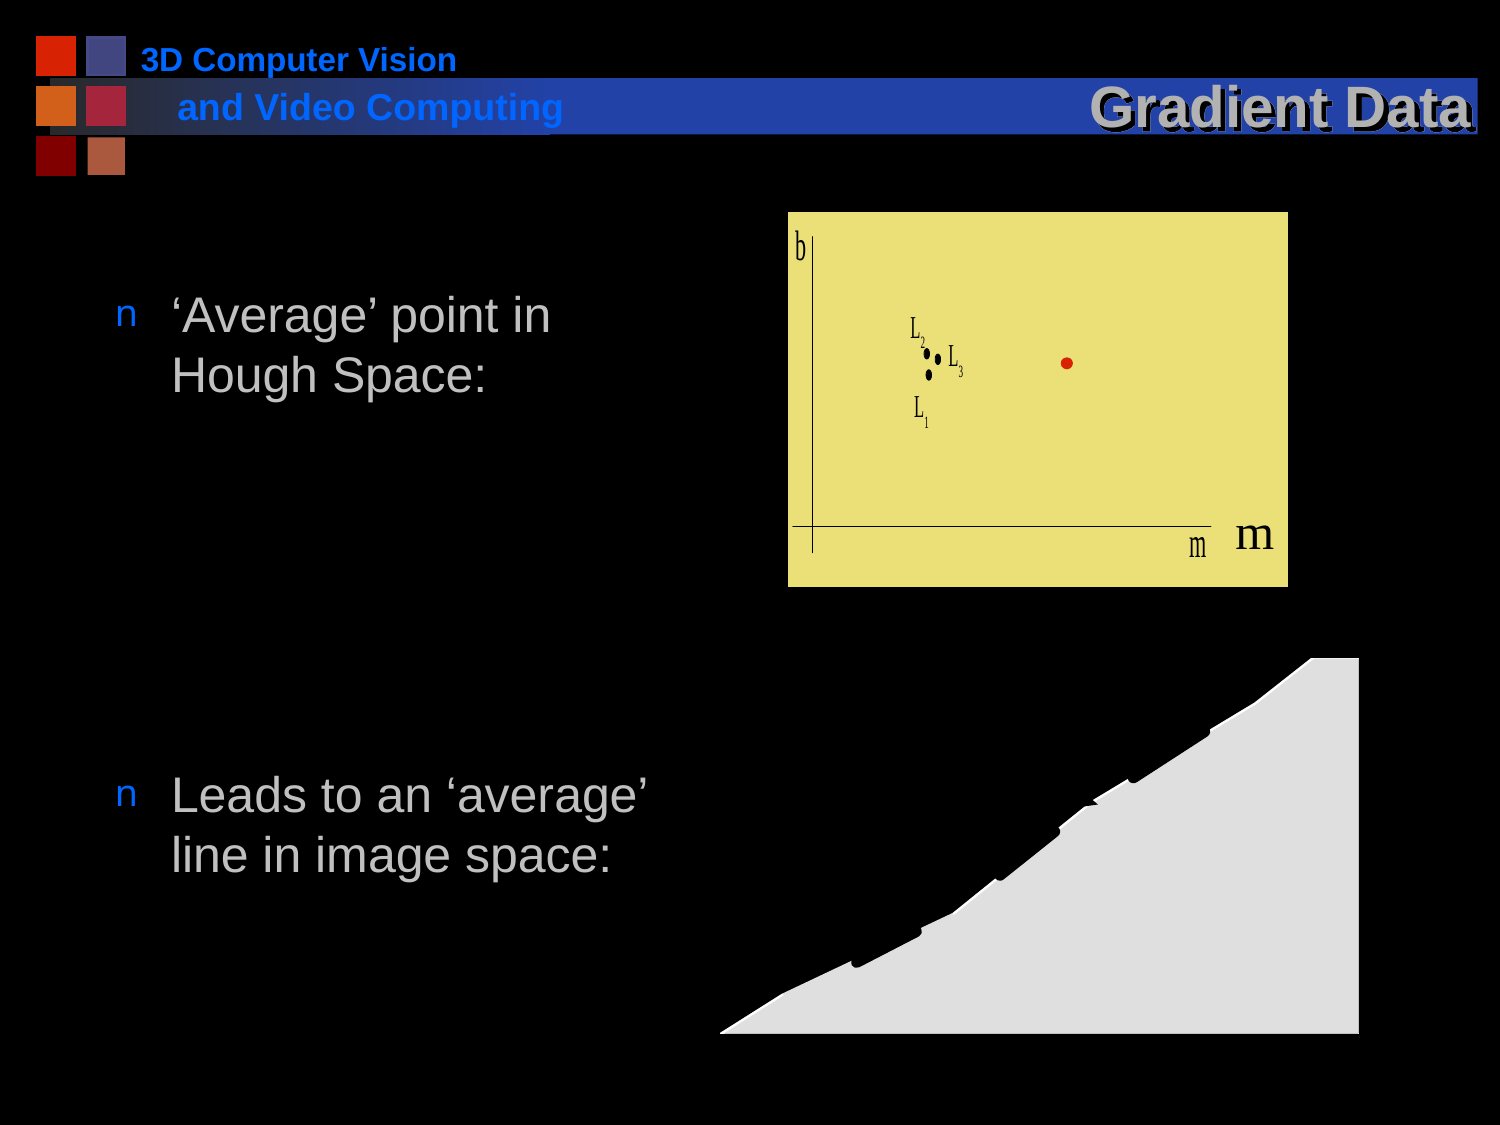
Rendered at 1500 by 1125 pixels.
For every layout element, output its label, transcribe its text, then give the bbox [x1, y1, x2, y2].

picture [712, 649, 1367, 1043]
list ‘Average’ point in Hough Space: Leads to an ‘average’ line in image space: [99, 274, 682, 664]
title Gradient Data [1072, 46, 1488, 148]
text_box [787, 212, 1290, 588]
